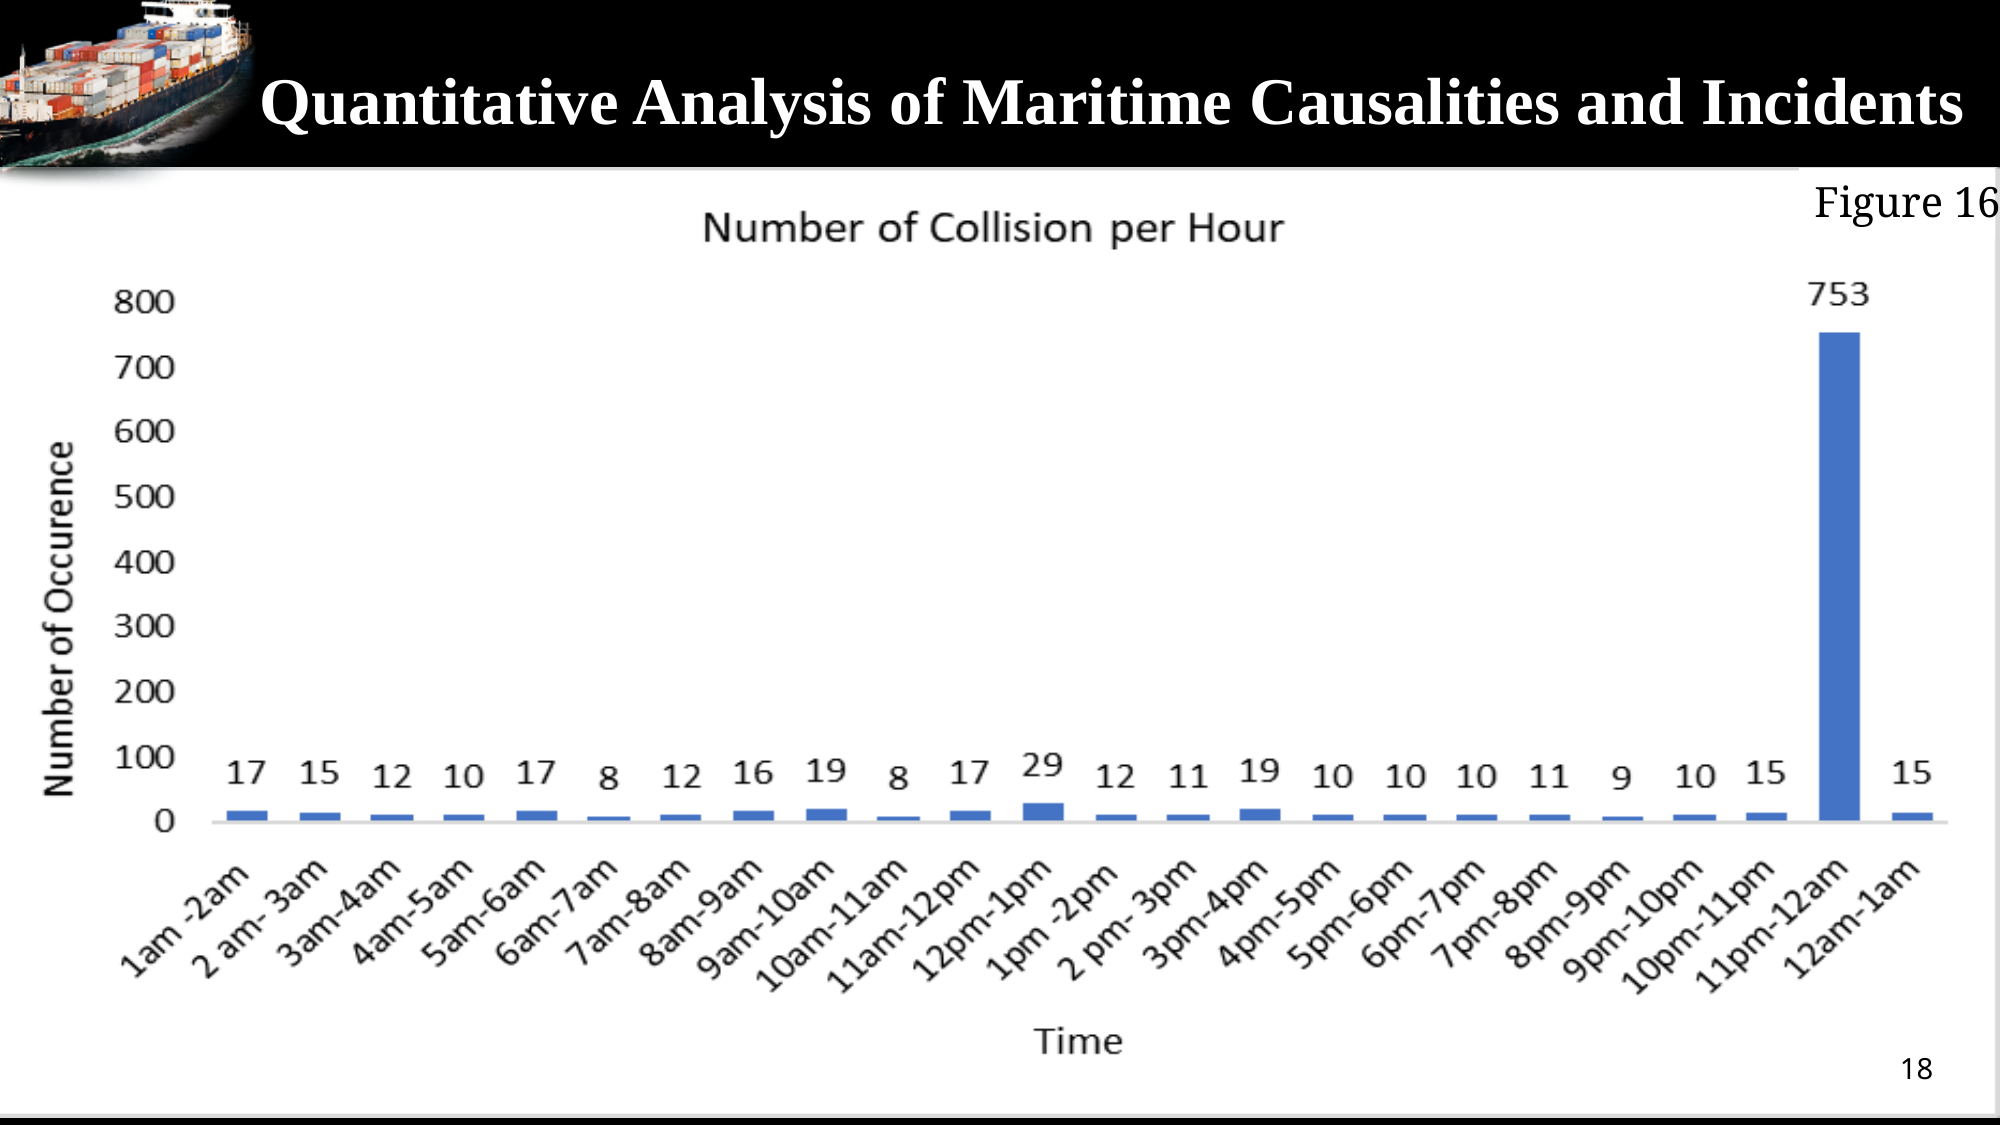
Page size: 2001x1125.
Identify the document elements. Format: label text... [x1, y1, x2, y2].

picture [0, 0, 2000, 1119]
title Quantitative Analysis of Maritime Causalities and Incidents [263, 27, 2000, 165]
